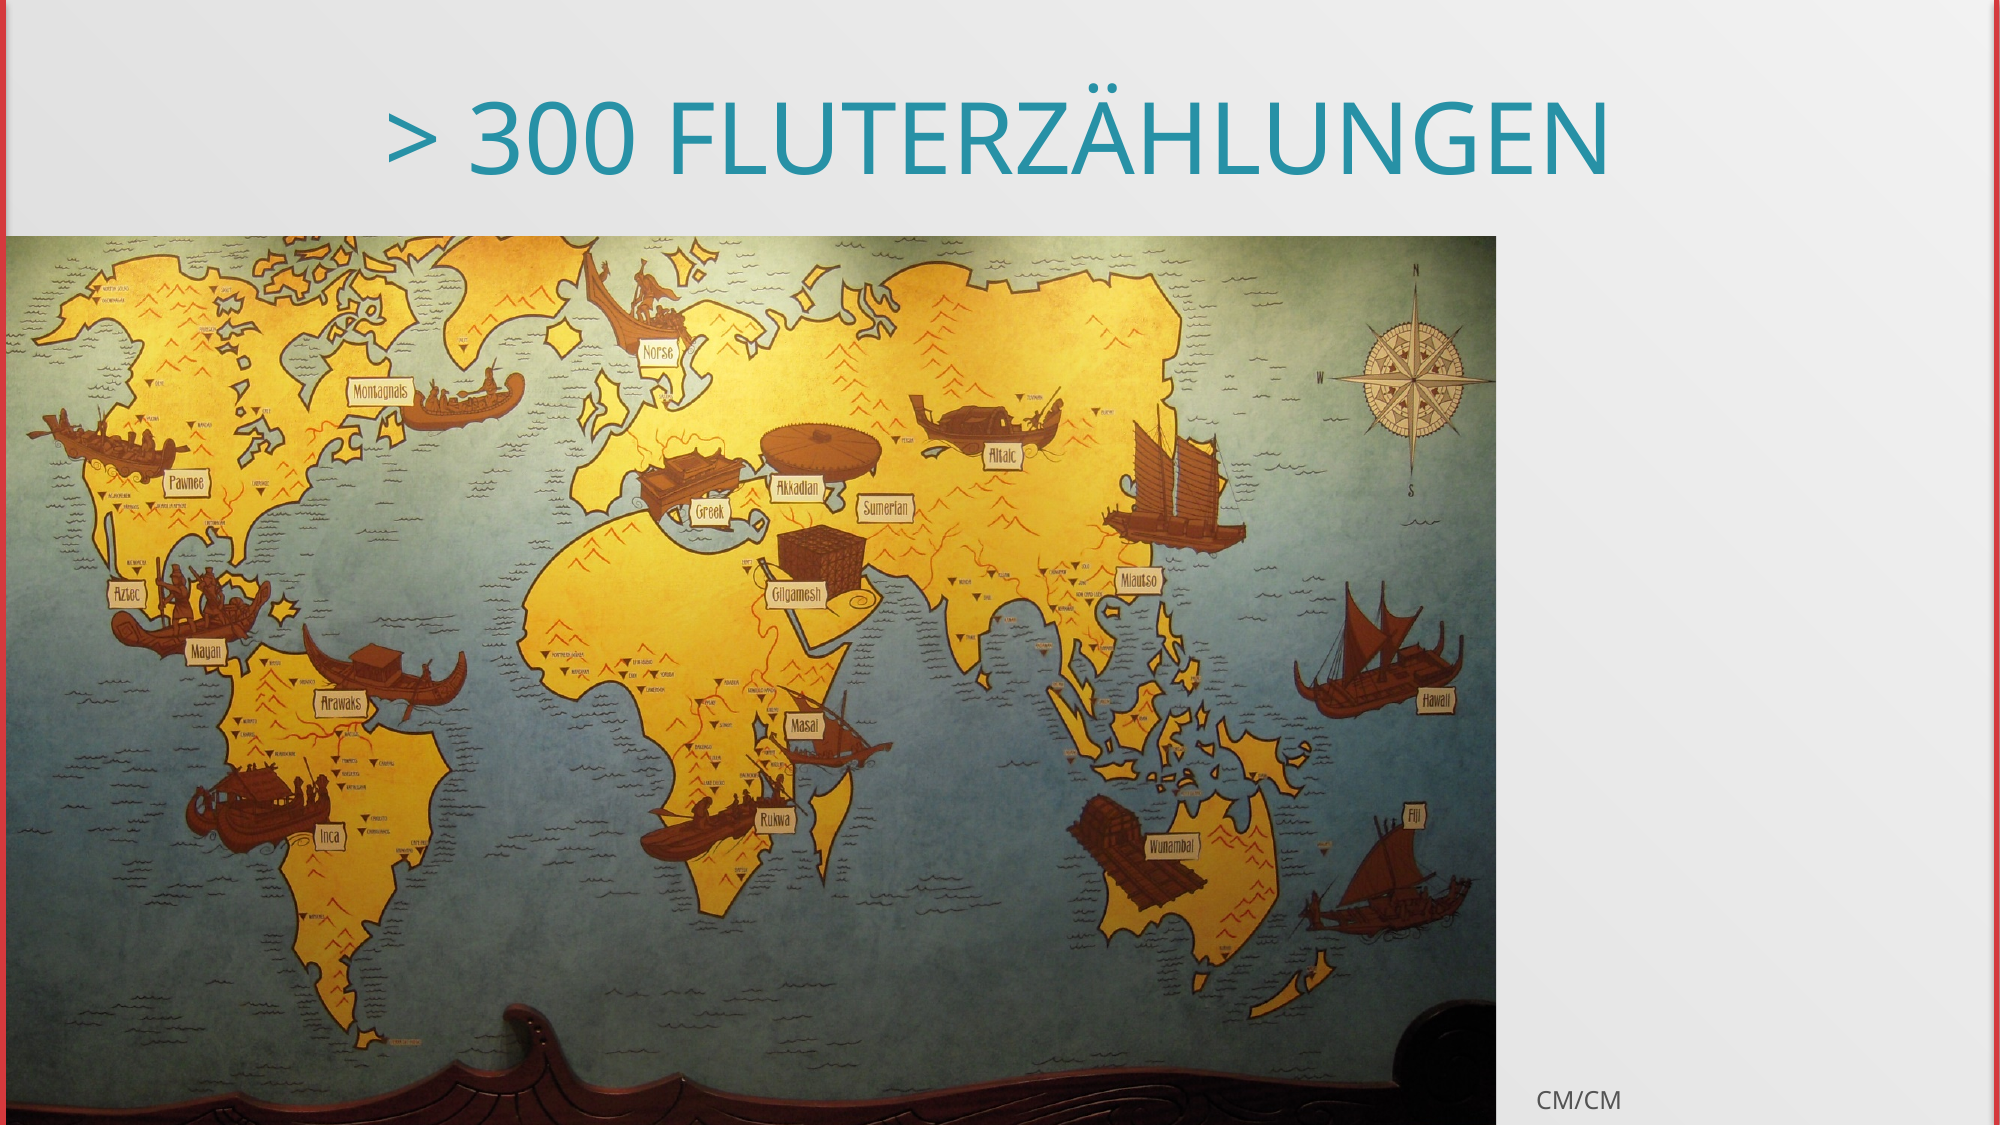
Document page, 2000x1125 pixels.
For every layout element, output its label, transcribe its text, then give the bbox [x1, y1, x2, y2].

text_box CM/CM [1521, 1080, 1638, 1122]
picture [5, 236, 1497, 1125]
title > 300 Fluterzählungen [11, 54, 1989, 205]
